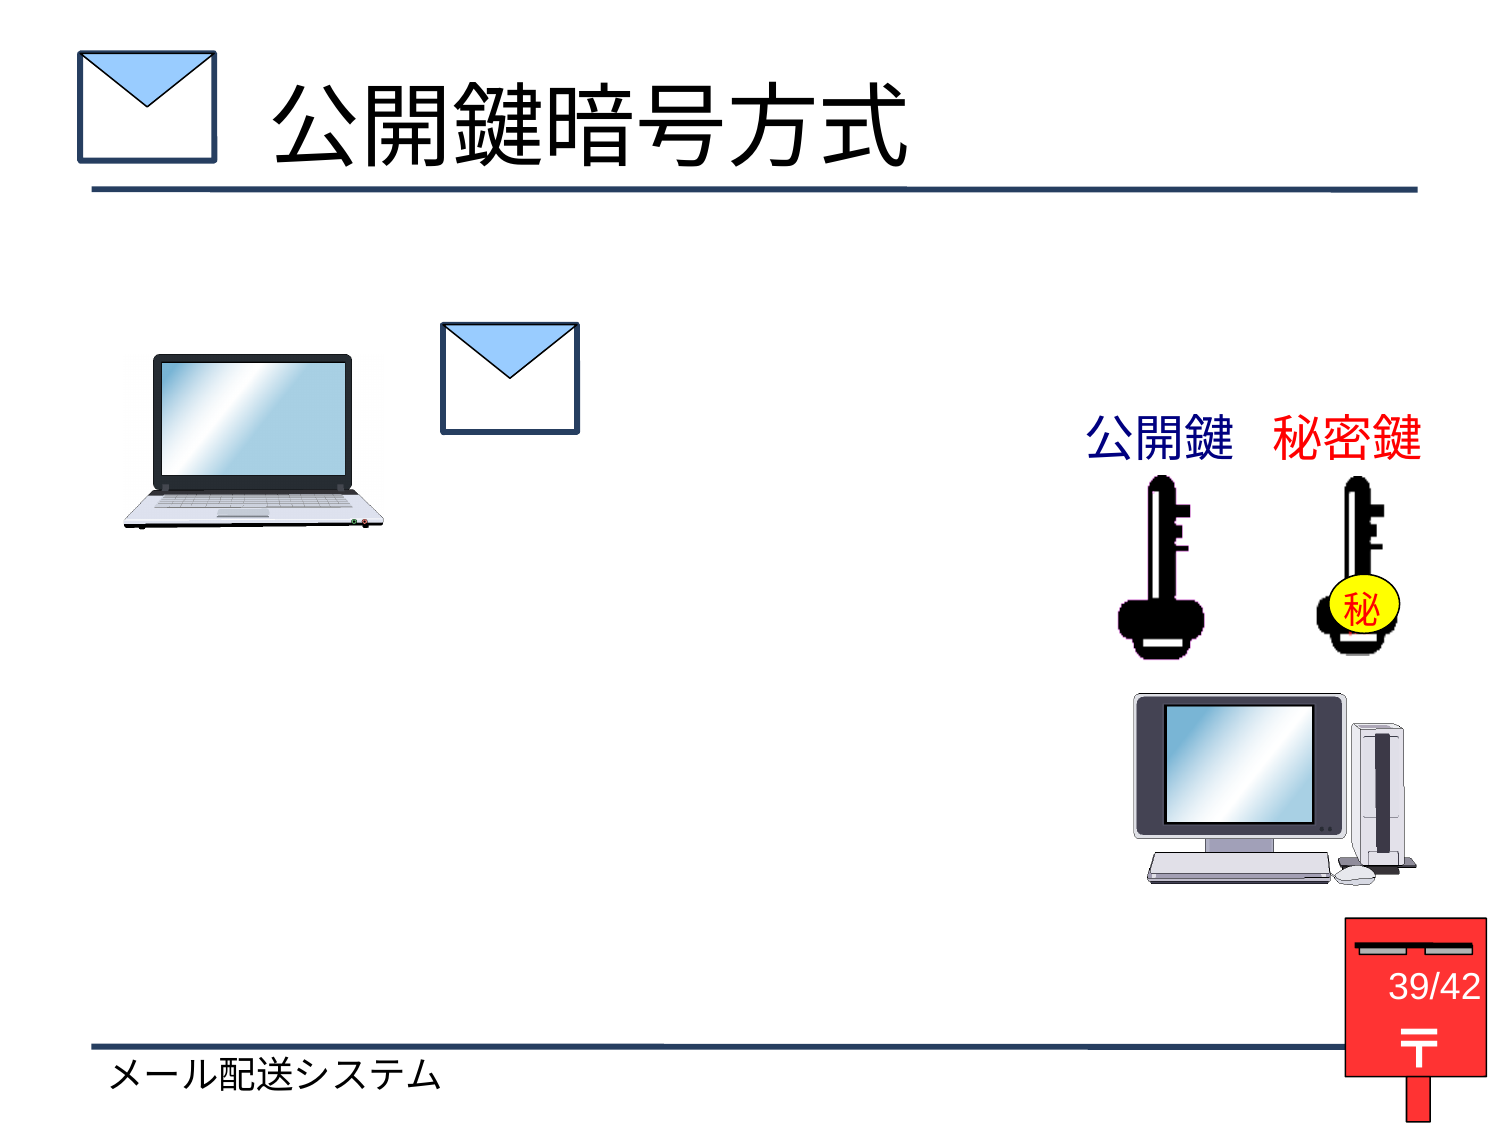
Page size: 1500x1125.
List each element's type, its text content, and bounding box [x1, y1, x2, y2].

title 公開鍵暗号方式 [268, 0, 1416, 275]
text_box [442, 324, 578, 432]
picture [123, 354, 385, 530]
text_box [1257, 408, 1441, 656]
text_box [1069, 408, 1253, 662]
picture [1133, 693, 1418, 887]
